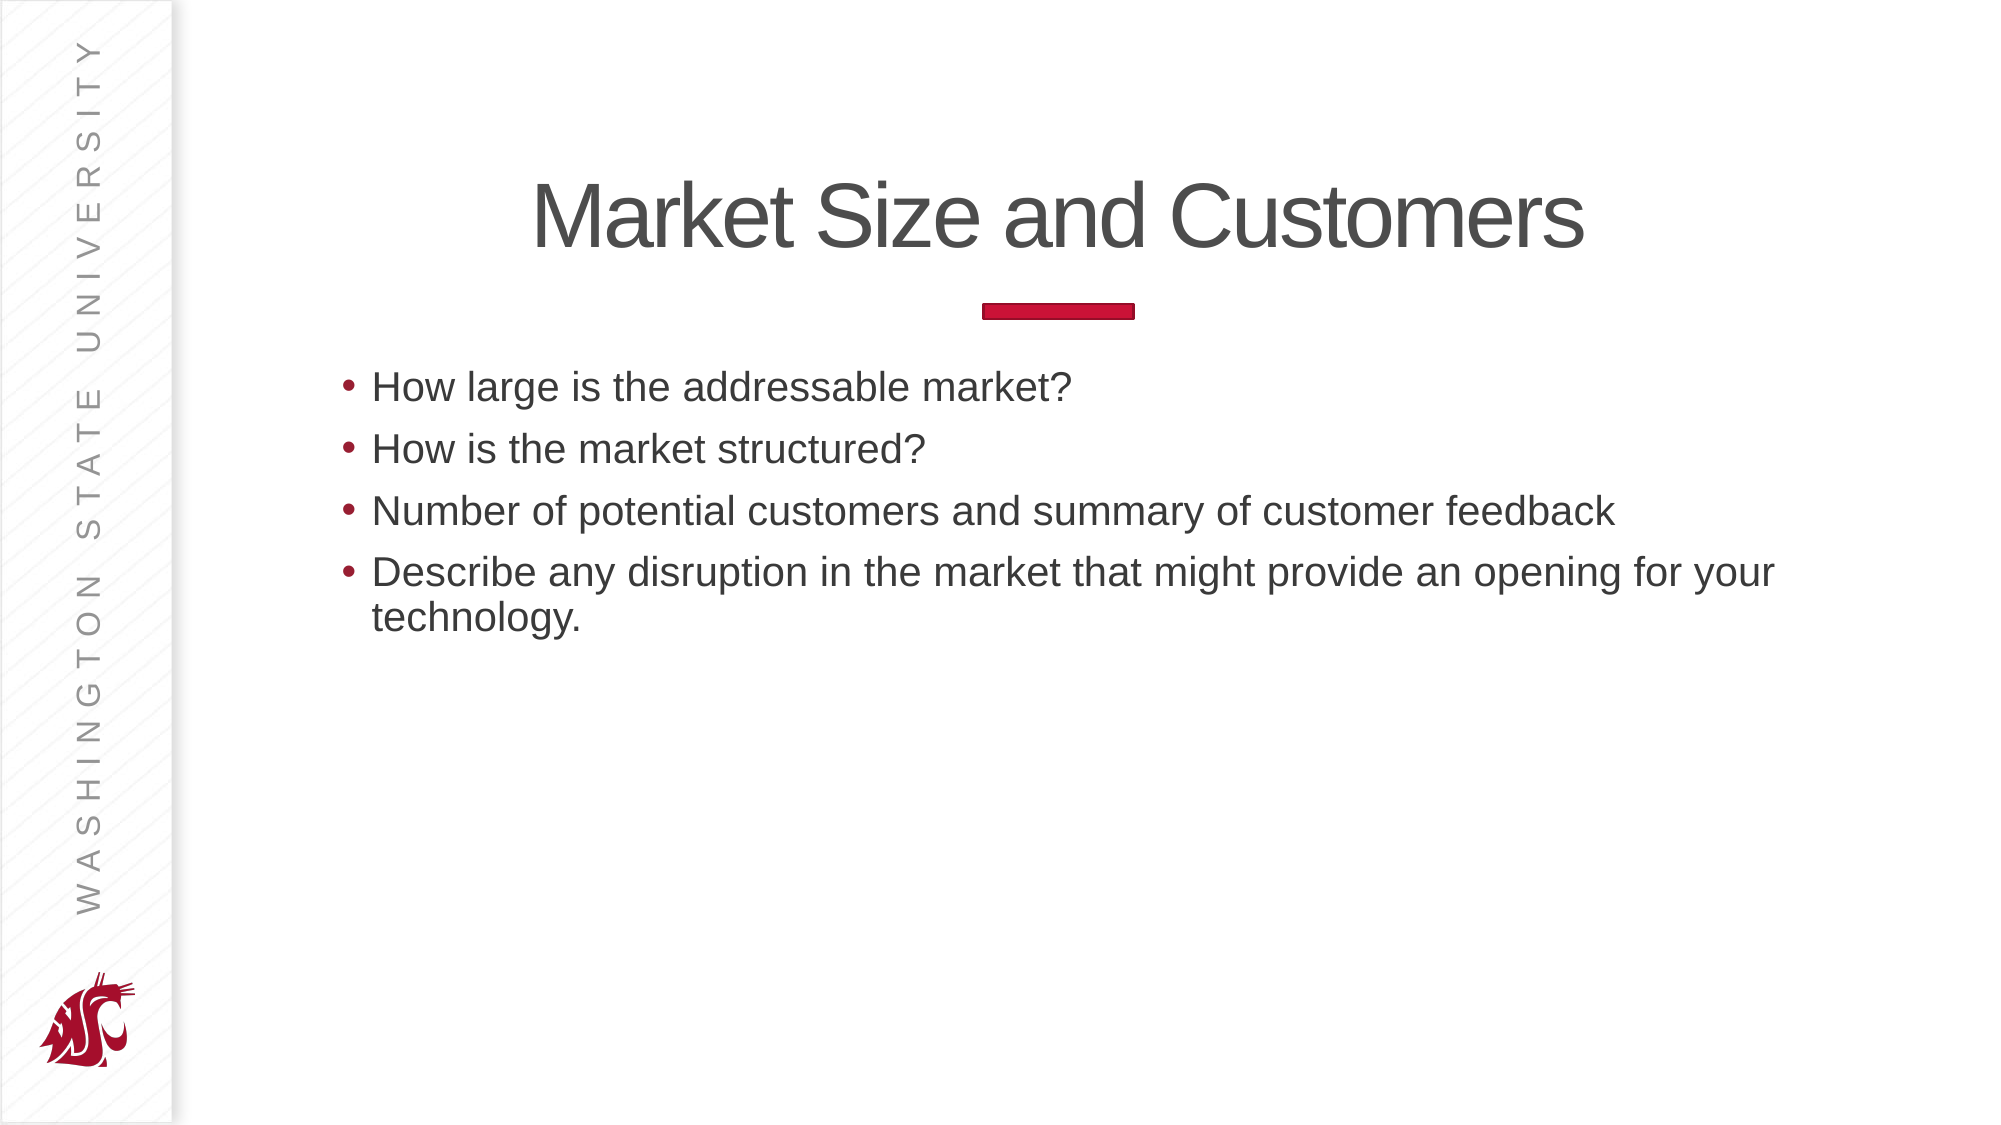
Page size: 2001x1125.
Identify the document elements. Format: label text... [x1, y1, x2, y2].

picture [0, 0, 172, 1125]
title Market Size and Customers [292, 58, 1826, 267]
list How large is the addressable market? How is the market structured? Number of potential customers and summary of customer feedback Describe any disruption in the market that might provide an opening for your technology. [292, 365, 1826, 804]
